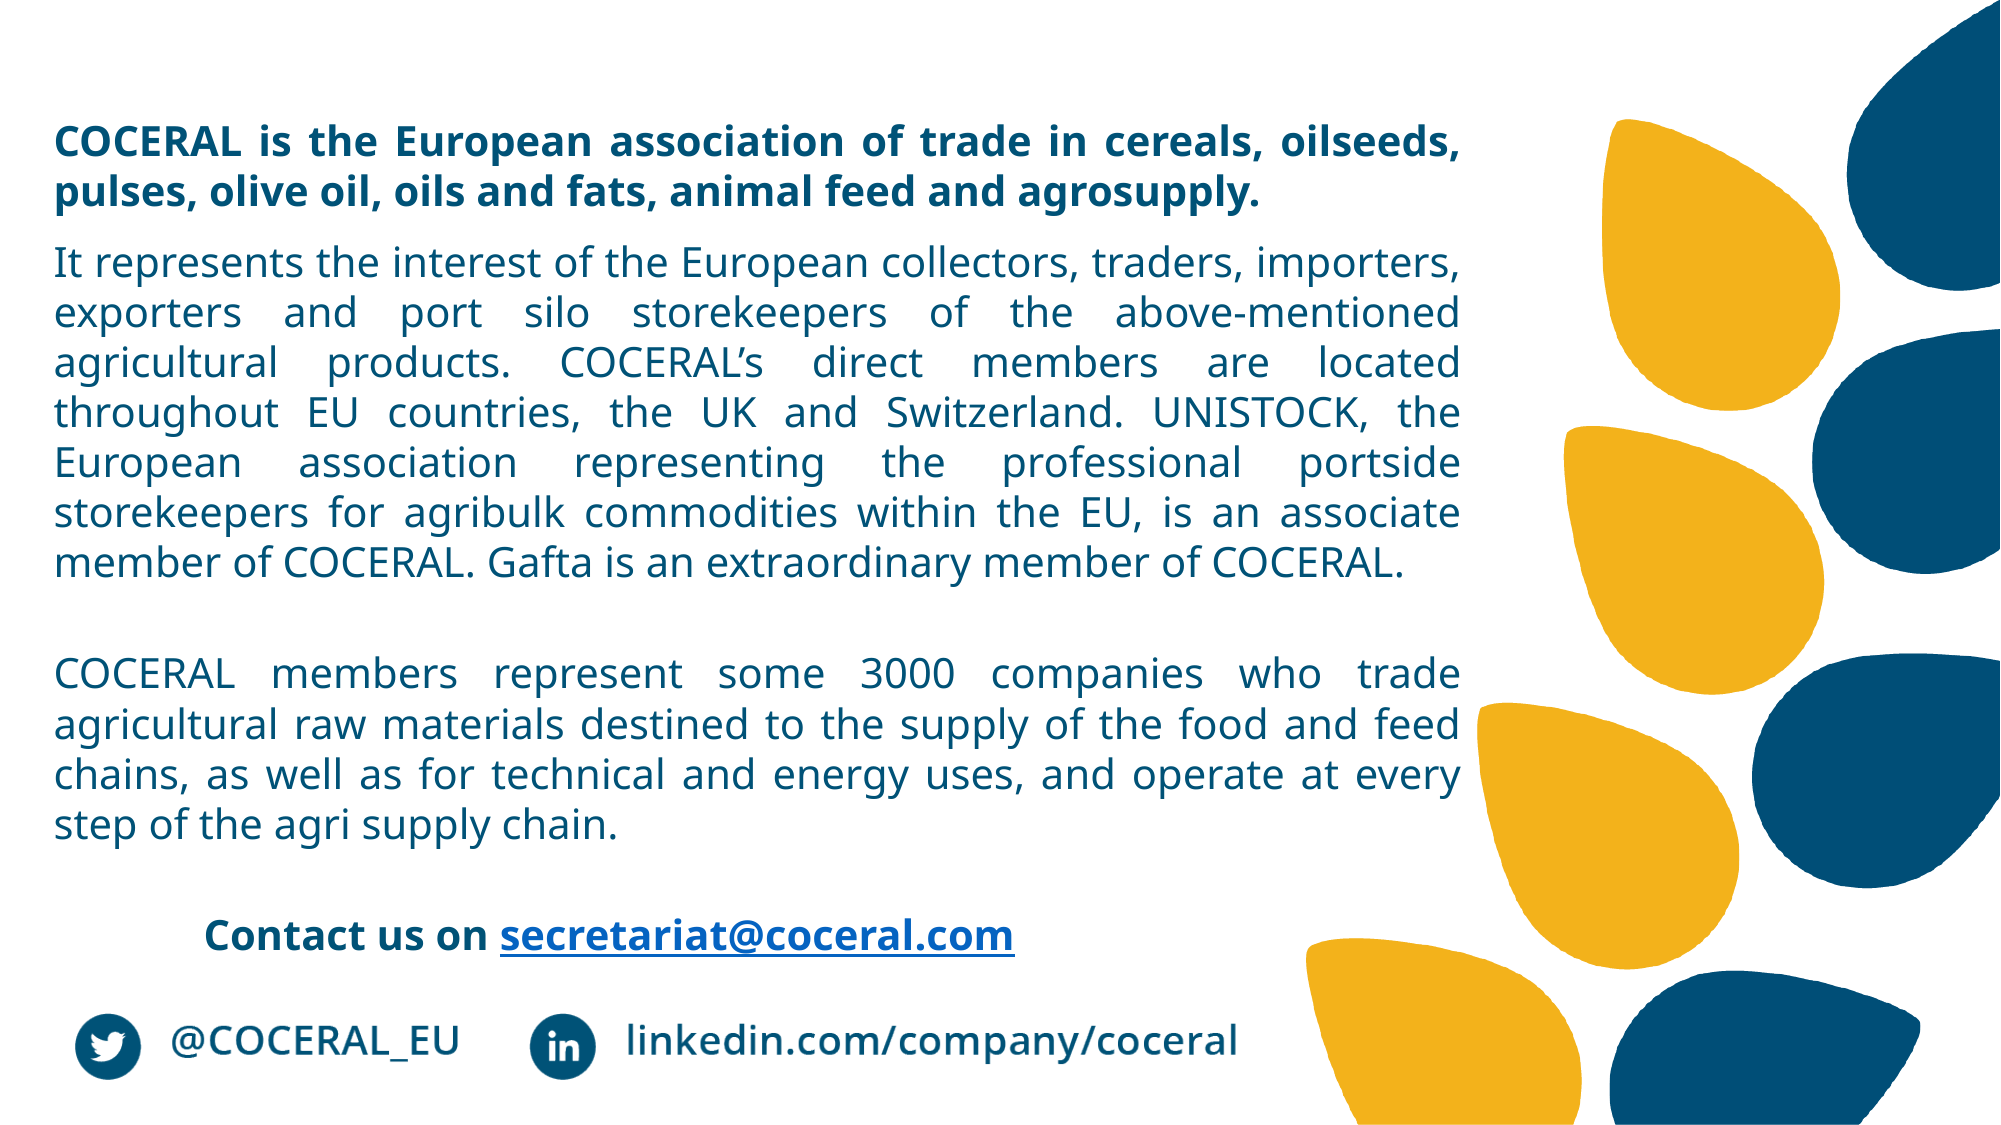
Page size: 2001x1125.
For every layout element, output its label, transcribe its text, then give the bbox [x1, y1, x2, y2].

picture [75, 1054, 104, 1080]
picture [91, 1032, 124, 1062]
picture [566, 1013, 1239, 1080]
picture [75, 1013, 105, 1040]
picture [560, 1041, 579, 1061]
picture [1306, 0, 2000, 1125]
picture [112, 1013, 560, 1080]
picture [549, 1031, 556, 1038]
picture [549, 1041, 555, 1061]
text_box COCERAL is the European association of trade in cereals, oilseeds, pulses, olive oil, oils and fats, animal feed and agrosupply. It represents the interest of the European collectors, traders, importers, exporters and port silo storekeepers of the above-mentioned agricultural products. COCERAL’s direct members are located throughout EU countries, the UK and Switzerland. UNISTOCK, the European association representing the professional portside storekeepers for agribulk commodities within the EU, is an associate member of COCERAL. Gafta is an extraordinary member of COCERAL. COCERAL members represent some 3000 companies who trade agricultural raw materials destined to the supply of the food and feed chains, as well as for technical and energy uses, and operate at every step of the agri supply chain. Contact us on secretariat@coceral.com [38, 107, 1477, 989]
